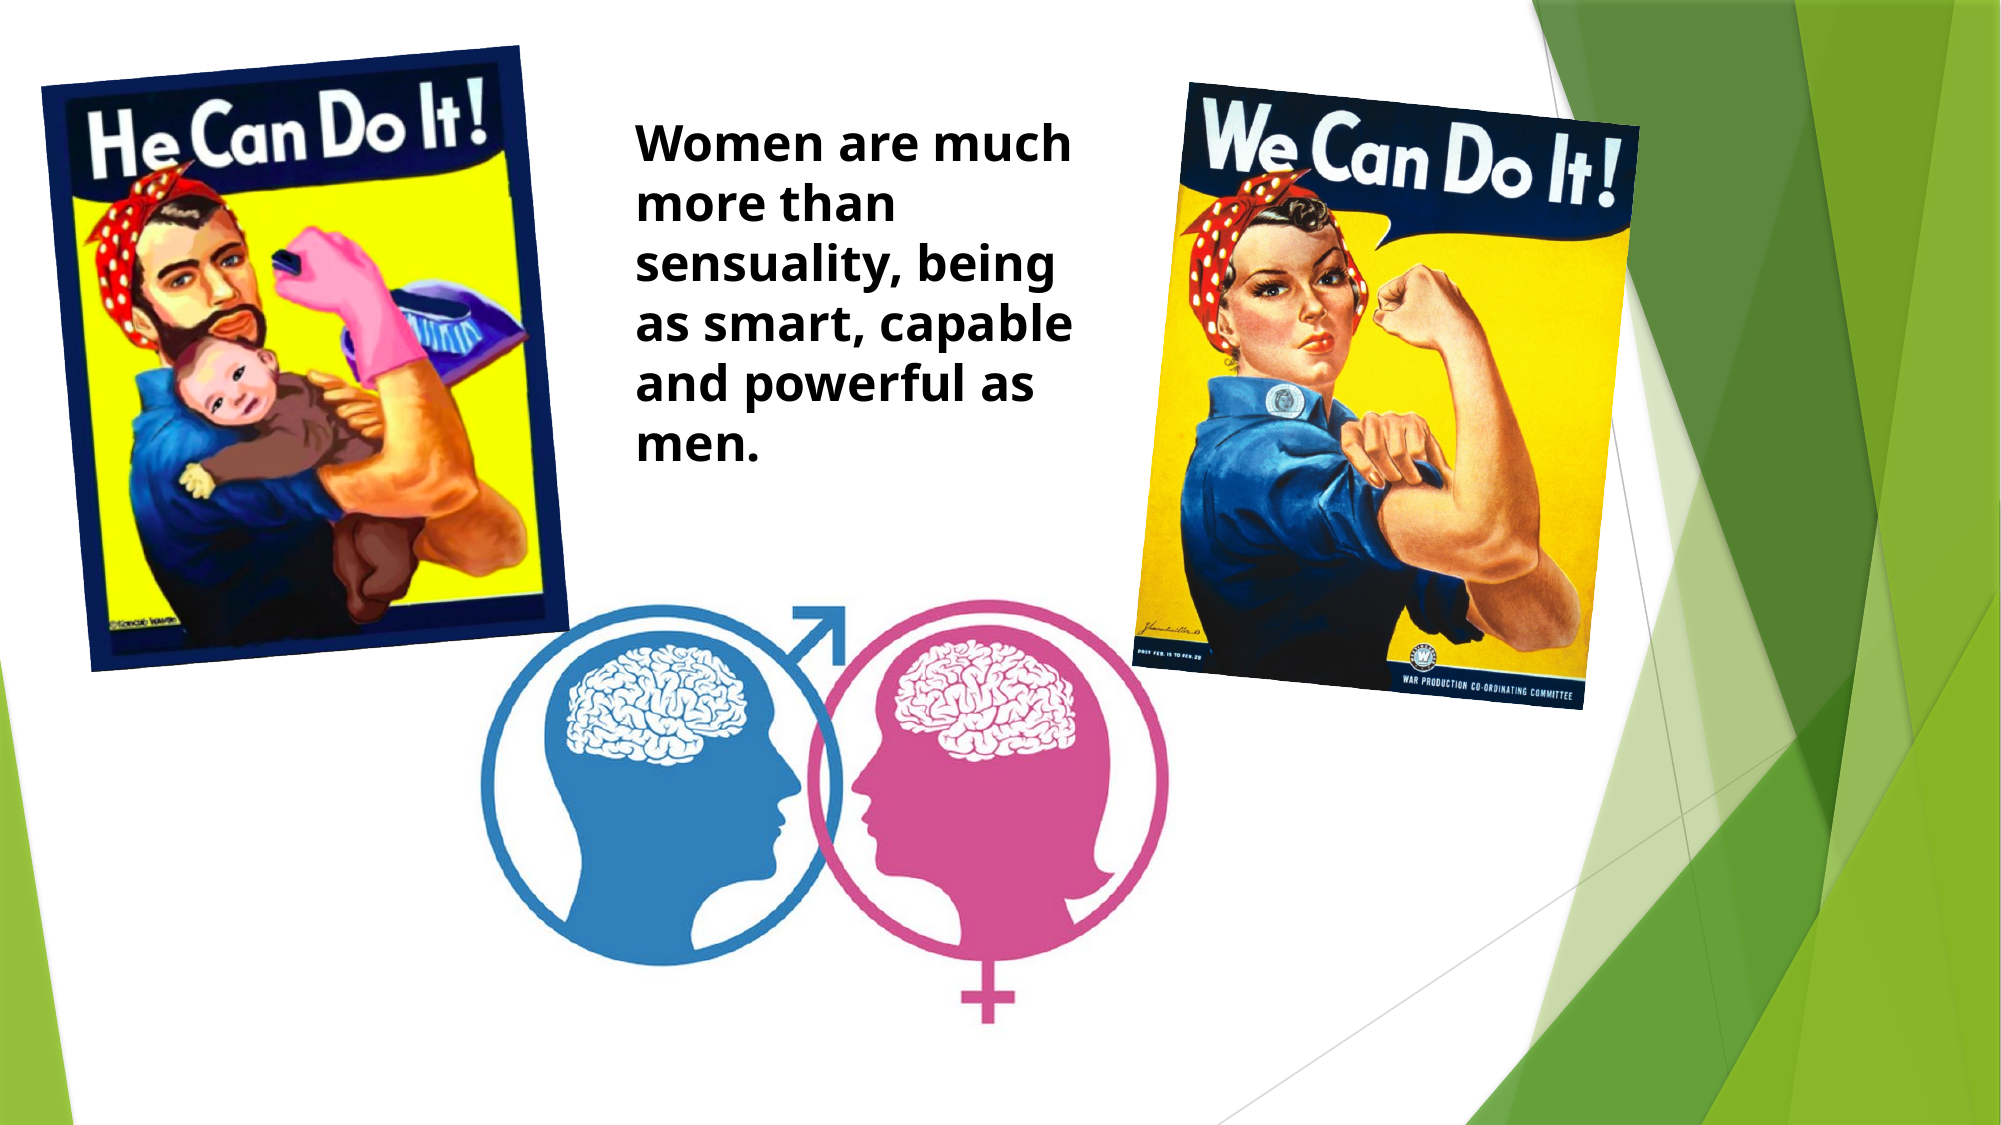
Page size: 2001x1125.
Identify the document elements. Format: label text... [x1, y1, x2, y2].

picture [42, 46, 1639, 1052]
text_box Women are much more than sensuality, being as smart, capable and powerful as men. [620, 103, 1136, 479]
